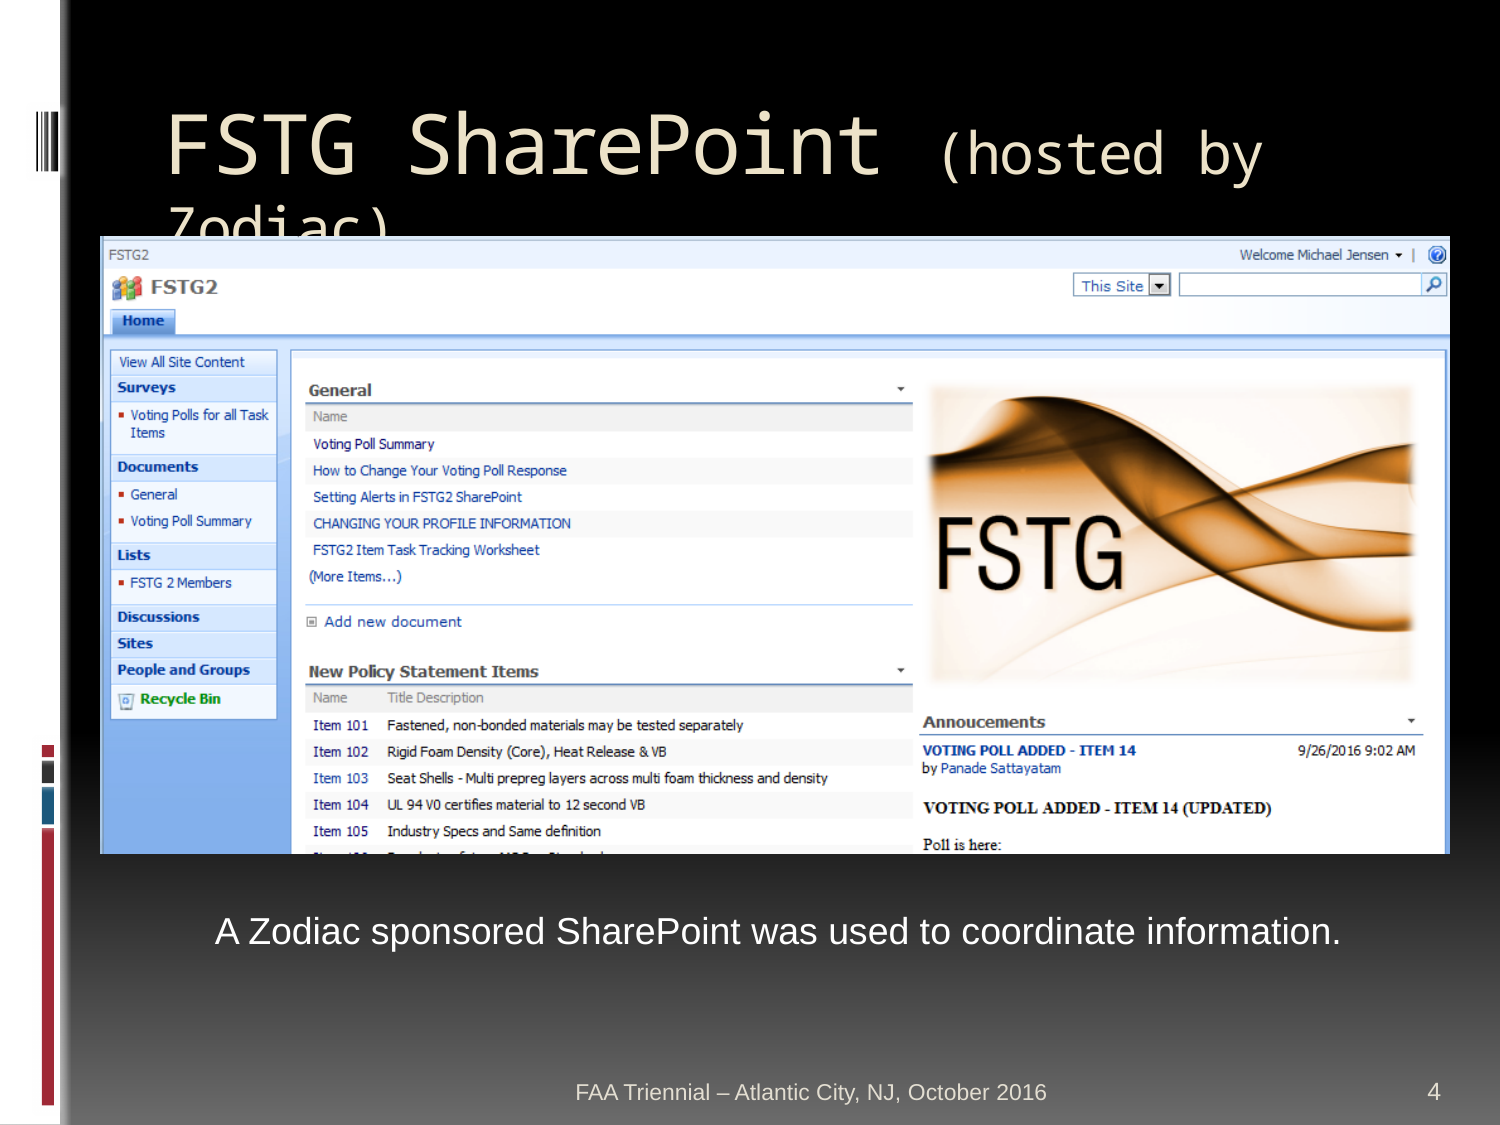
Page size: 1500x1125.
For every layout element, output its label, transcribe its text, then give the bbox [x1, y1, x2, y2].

slide_number 4 [1412, 1052, 1488, 1113]
title FSTG SharePoint (hosted by Zodiac) [150, 83, 1425, 230]
footer FAA Triennial – Atlantic City, NJ, October 2016 [150, 1052, 1063, 1113]
text_box A Zodiac sponsored SharePoint was used to coordinate information. [199, 899, 1388, 960]
picture [100, 236, 1451, 855]
